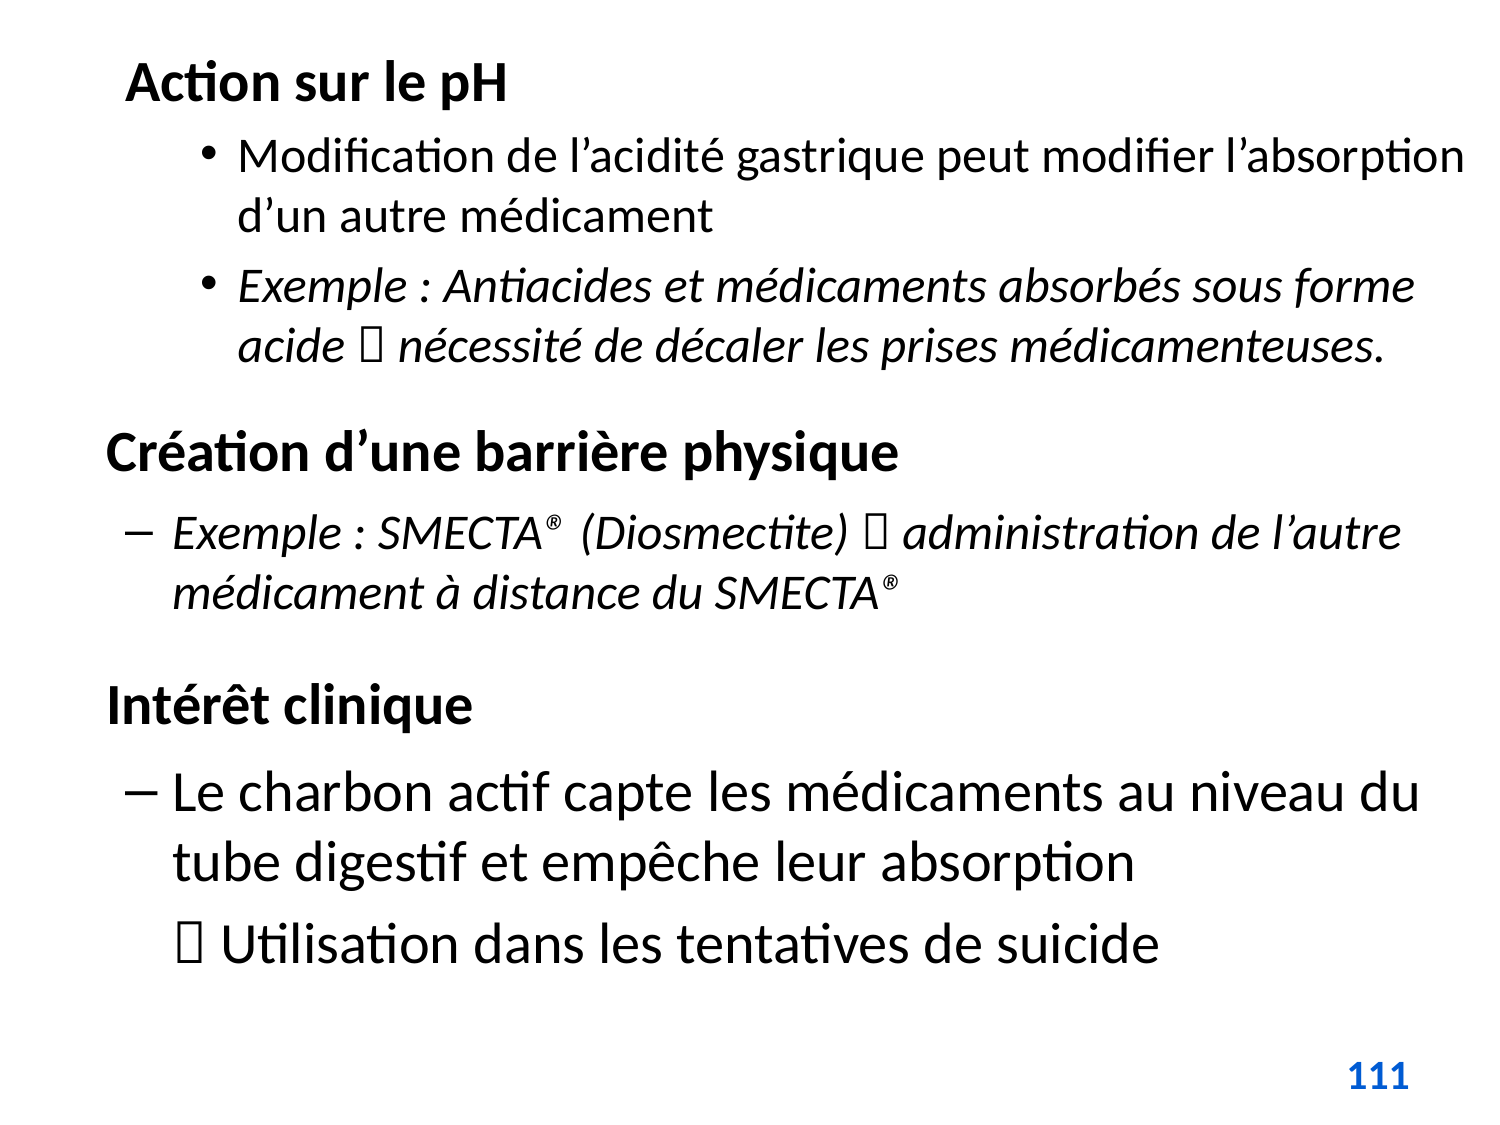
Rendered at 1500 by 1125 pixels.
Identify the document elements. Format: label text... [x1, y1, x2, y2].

slide_number 111 [1074, 1042, 1425, 1103]
list Action sur le pH Modification de l’acidité gastrique peut modifier l’absorption d’un autre médicament Exemple : Antiacides et médicaments absorbés sous forme acide  nécessité de décaler les prises médicamenteuses. Création d’une barrière physique Exemple : SMECTA® (Diosmectite)  administration de l’autre médicament à distance du SMECTA® Intérêt clinique Le charbon actif capte les médicaments au niveau du tube digestif et empêche leur absorption  Utilisation dans les tentatives de suicide [34, 34, 1500, 1125]
